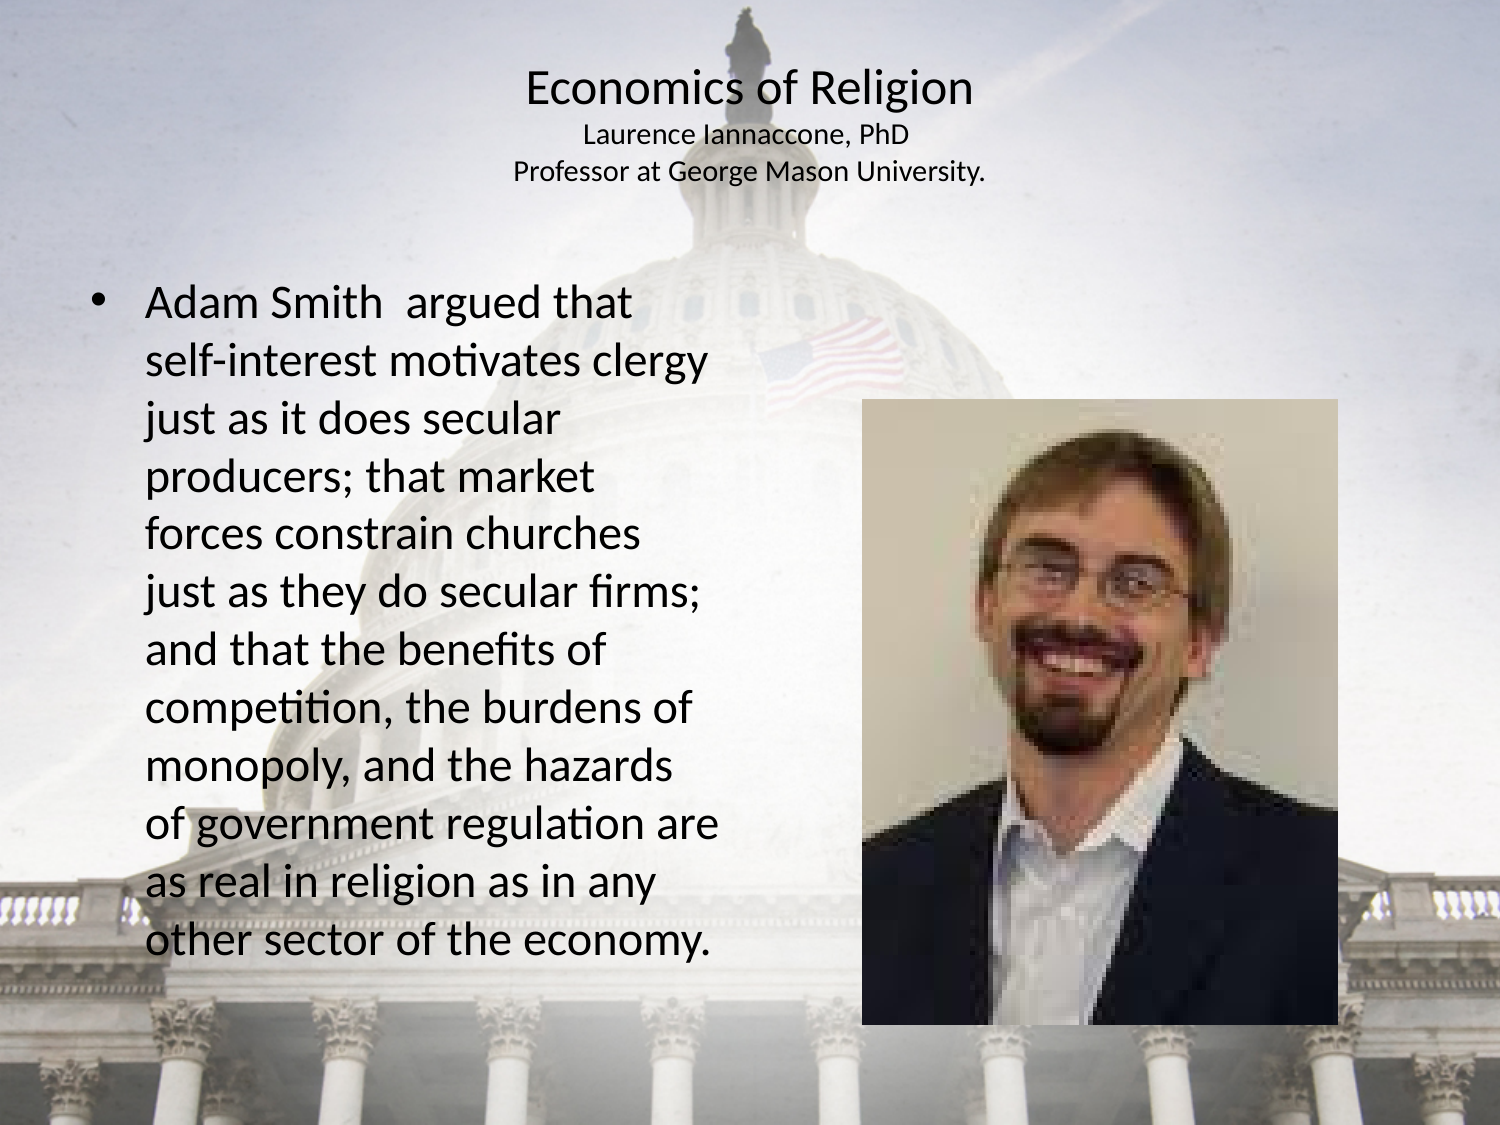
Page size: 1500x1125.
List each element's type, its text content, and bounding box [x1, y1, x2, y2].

title Economics of Religion Laurence Iannaccone, PhD Professor at George Mason University. [75, 45, 1425, 233]
list Adam Smith argued that self-interest motivates clergy just as it does secular producers; that market forces constrain churches just as they do secular firms; and that the benefits of competition, the burdens of monopoly, and the hazards of government regulation are as real in religion as in any other sector of the economy. [75, 262, 738, 1005]
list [862, 399, 1338, 1026]
picture [0, 0, 1500, 1125]
